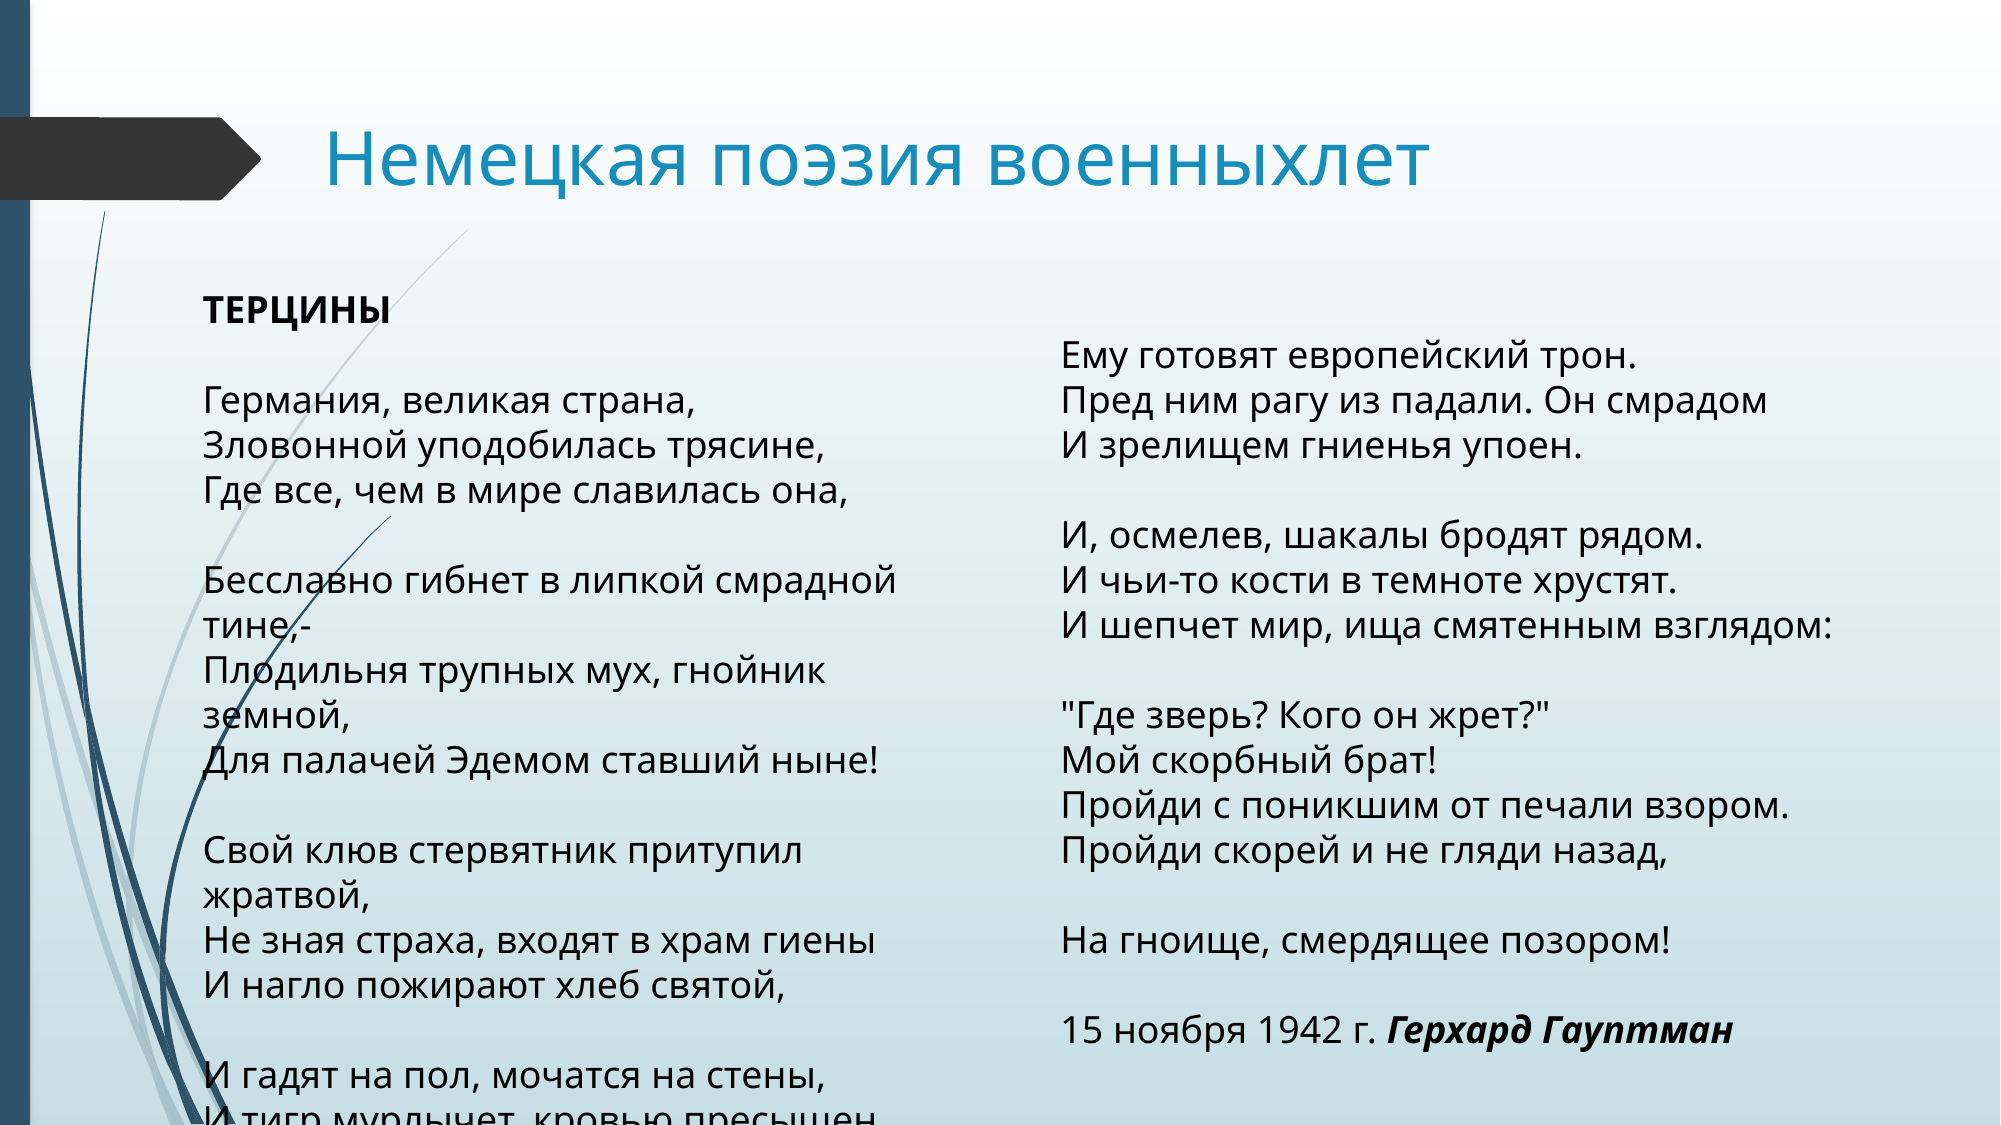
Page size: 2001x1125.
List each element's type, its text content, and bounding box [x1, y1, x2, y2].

text_box ТЕРЦИНЫ Германия, великая страна, Зловонной уподобилась трясине, Где все, чем в мире славилась она, Бесславно гибнет в липкой смрадной тине,- Плодильня трупных мух, гнойник земной, Для палачей Эдемом ставший ныне! Свой клюв стервятник притупил жратвой, Не зная страха, входят в храм гиены И нагло пожирают хлеб святой, И гадят на пол, мочатся на стены, И тигр мурлычет, кровью пресыщен, И лишь глаза горят огнем геенны. [187, 278, 993, 1125]
text_box Ему готовят европейский трон. Пред ним рагу из падали. Он смрадом И зрелищем гниенья упоен. И, осмелев, шакалы бродят рядом. И чьи-то кости в темноте хрустят. И шепчет мир, ища смятенным взглядом: "Где зверь? Кого он жрет?" Мой скорбный брат! Пройди с поникшим от печали взором. Пройди скорей и не гляди назад, На гноище, смердящее позором! 15 ноября 1942 г. Герхард Гауптман [1045, 278, 1925, 1059]
title Немецкая поэзия военныхлет [308, 102, 1888, 235]
